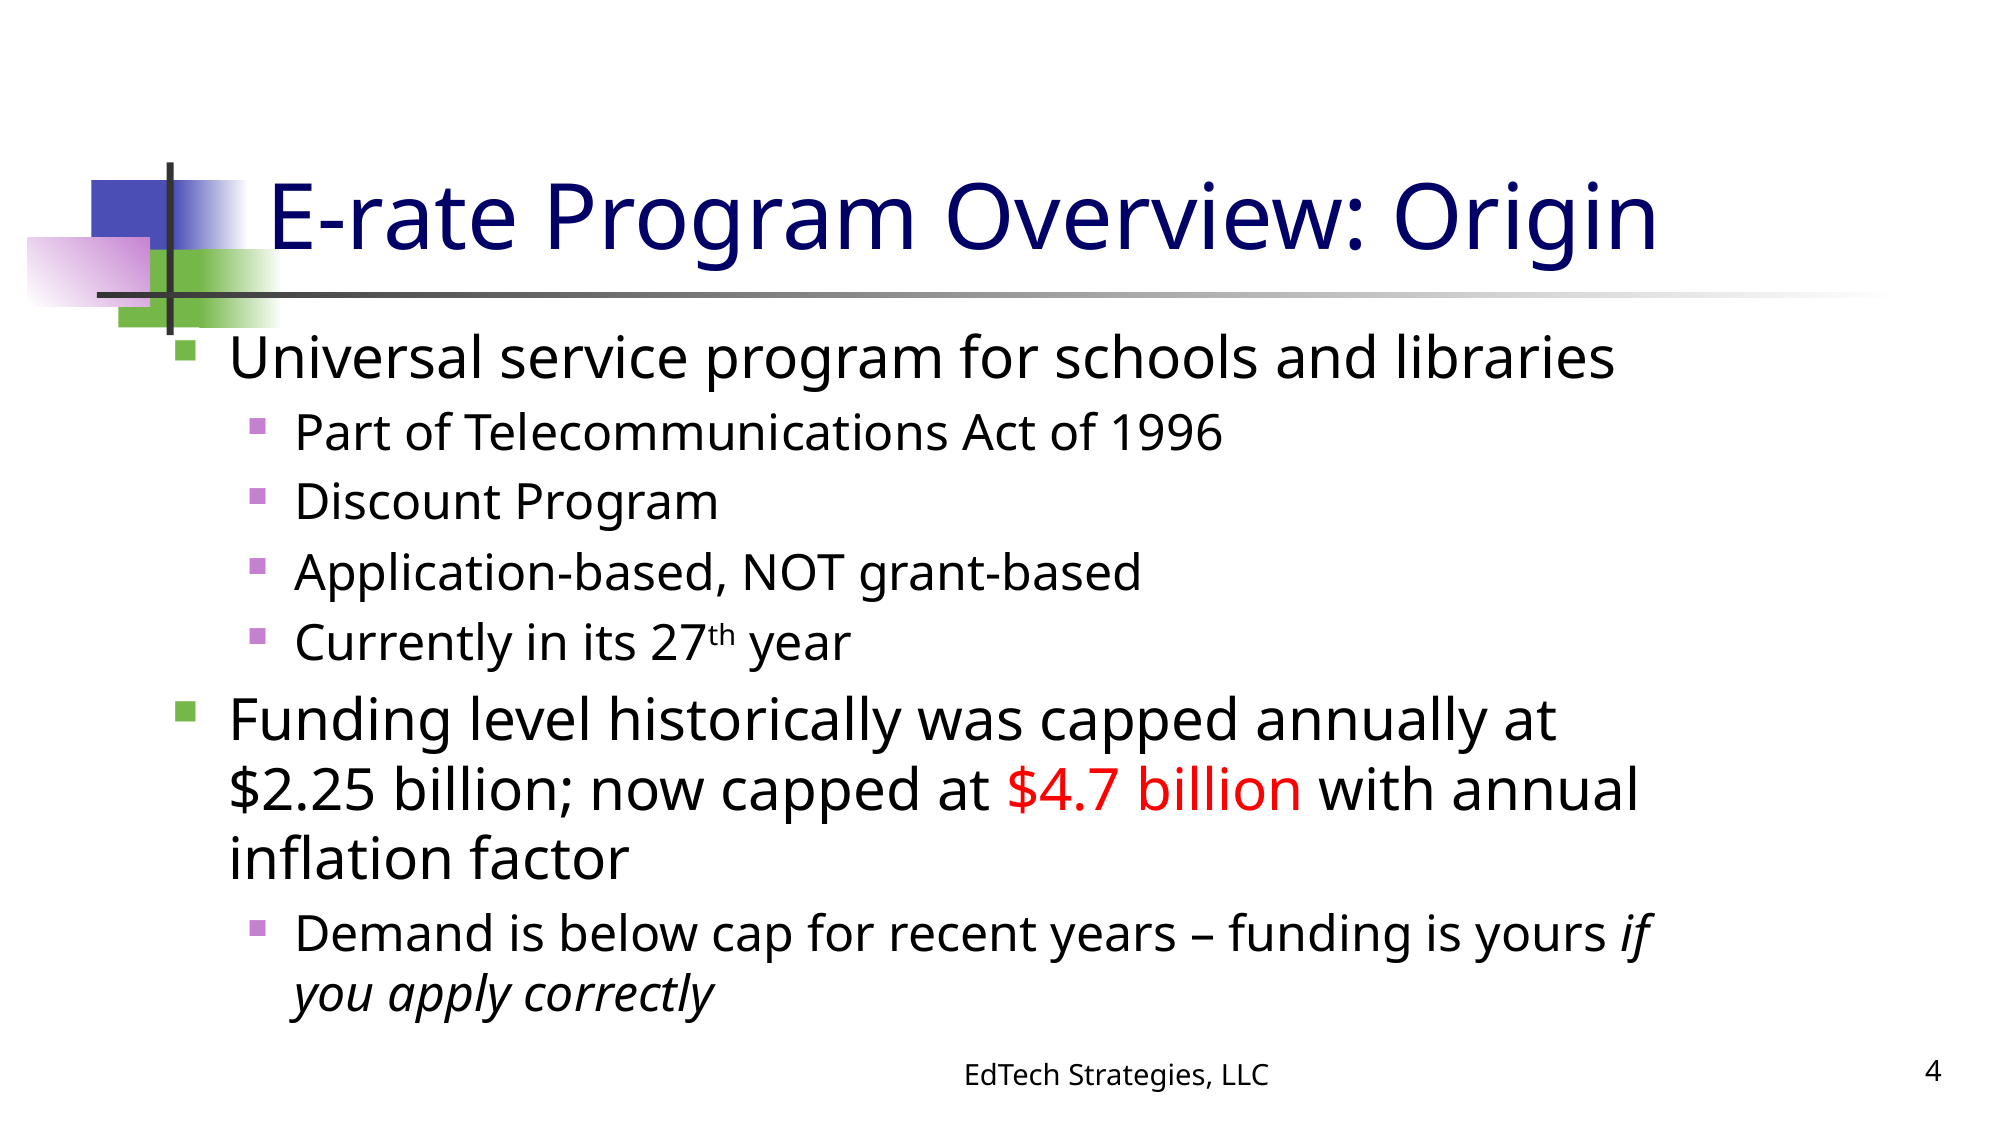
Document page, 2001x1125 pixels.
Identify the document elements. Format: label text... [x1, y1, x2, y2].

footer EdTech Strategies, LLC [799, 1025, 1434, 1100]
list Universal service program for schools and libraries Part of Telecommunications Act of 1996 Discount Program Application-based, NOT grant-based Currently in its 27th year Funding level historically was capped annually at $2.25 billion; now capped at $4.7 billion with annual inflation factor Demand is below cap for recent years – funding is yours if you apply correctly [157, 312, 1713, 1025]
slide_number 4 [1540, 1023, 1958, 1100]
title E-rate Program Overview: Origin [251, 35, 1957, 275]
